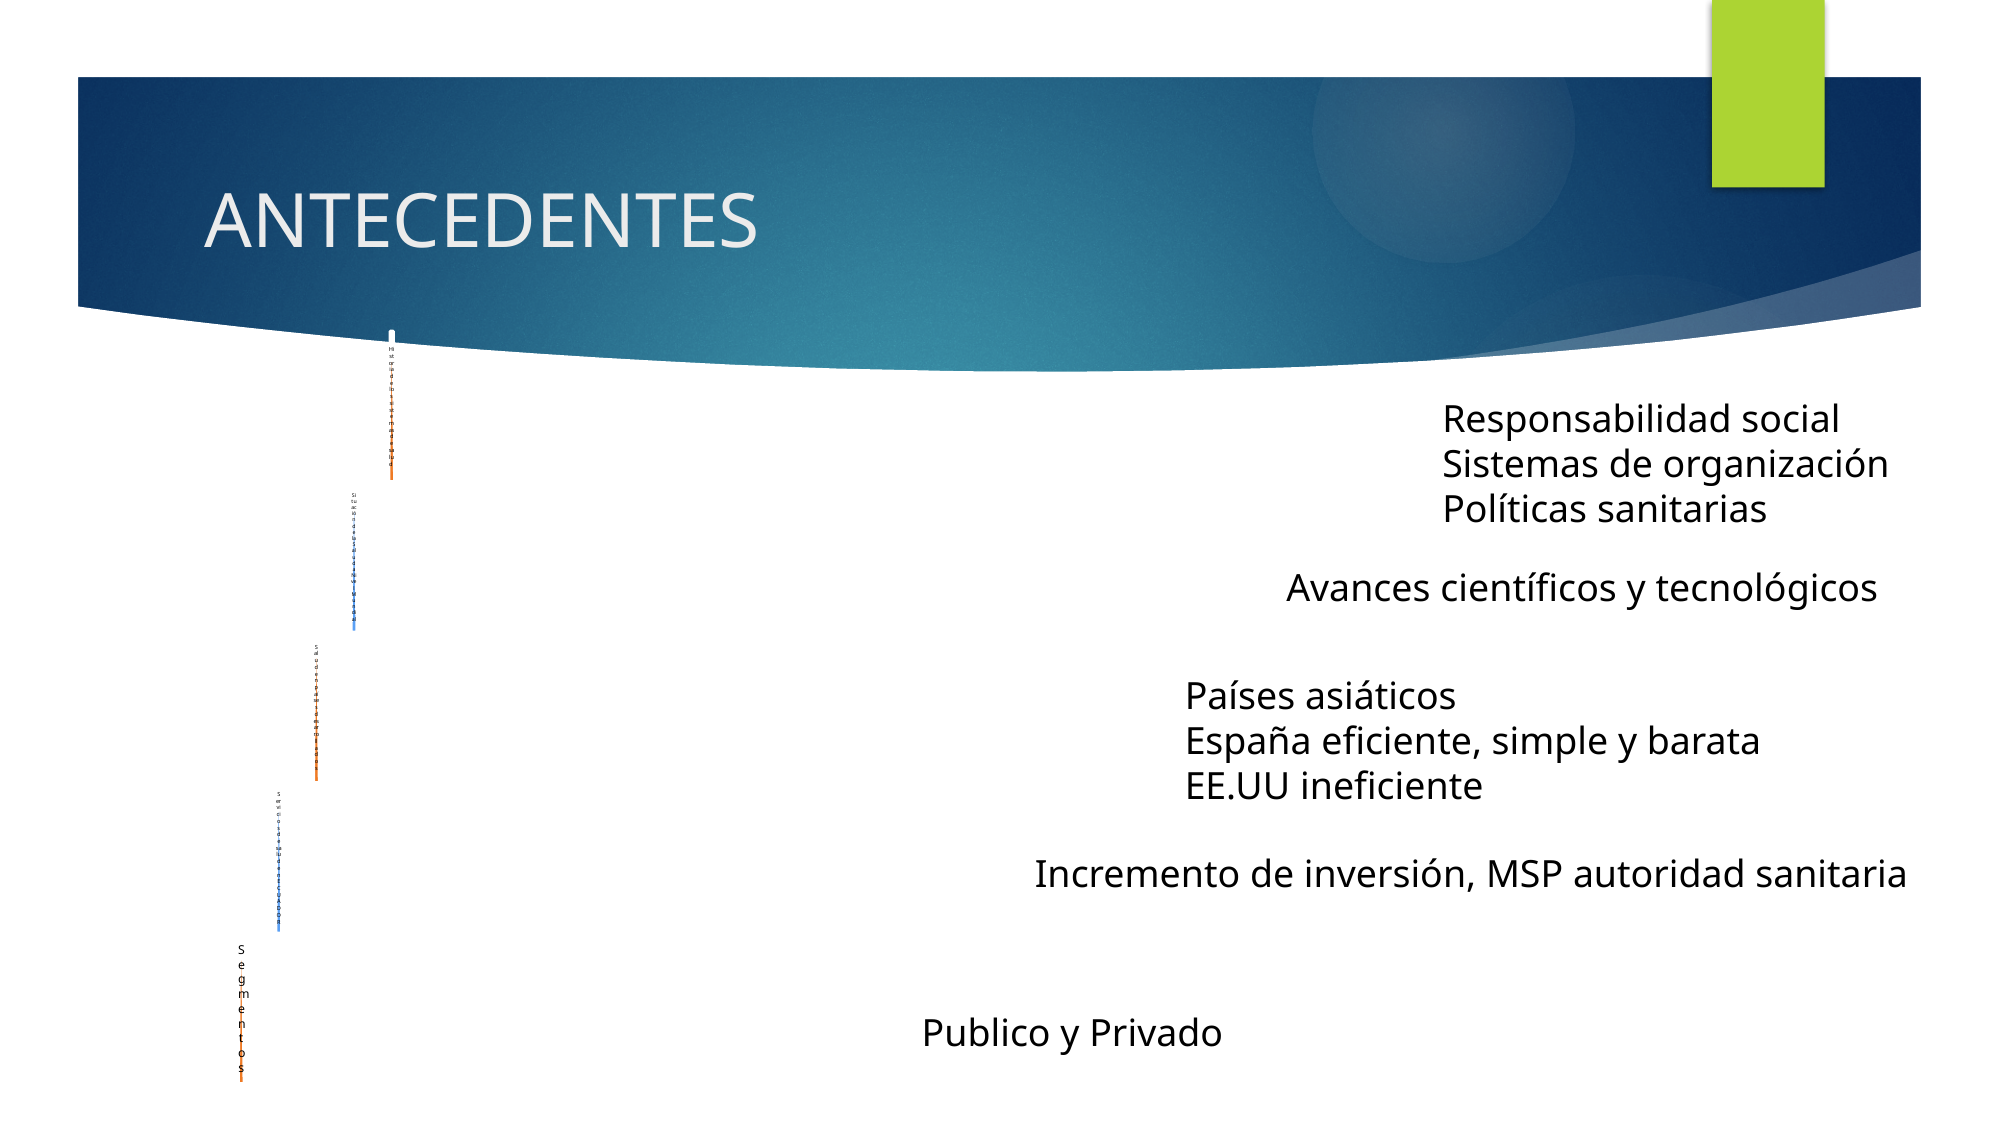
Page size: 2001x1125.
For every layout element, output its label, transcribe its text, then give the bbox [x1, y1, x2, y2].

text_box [29, 352, 1421, 1106]
text_box Avances científicos y tecnológicos [1427, 556, 1958, 616]
text_box Incremento de inversión, MSP autoridad sanitaria [1427, 842, 1958, 902]
text_box Países asiáticos España eficiente, simple y barata EE.UU ineficiente [1427, 664, 1884, 815]
title ANTECEDENTES [189, 159, 1627, 276]
text_box Responsabilidad social Sistemas de organización Políticas sanitarias [1427, 387, 1958, 538]
